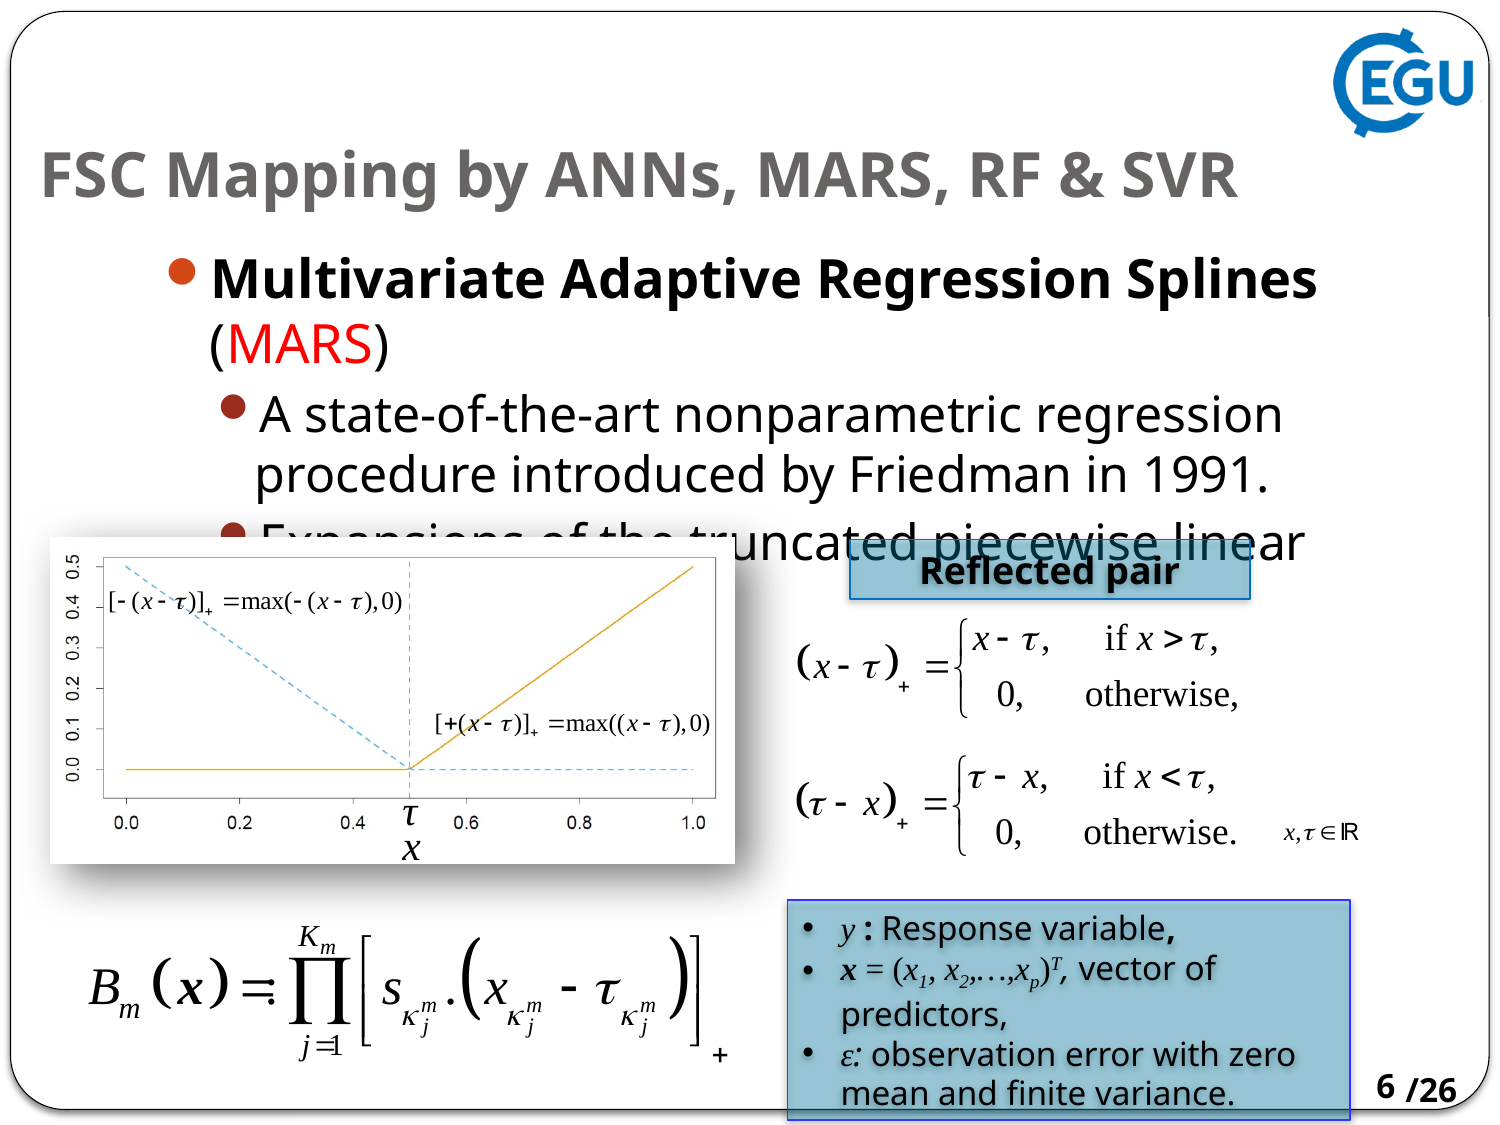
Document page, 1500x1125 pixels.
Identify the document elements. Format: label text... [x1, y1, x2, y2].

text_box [78, 912, 738, 1076]
text_box y : Response variable, x = (x1, x2,…,xp)T, vector of predictors, ε: observation error with zero mean and finite variance. [787, 899, 1351, 1121]
title FSC Mapping by ANNs, MARS, RF & SVR [24, 37, 1300, 225]
picture [1322, 15, 1488, 150]
list Multivariate Adaptive Regression Splines (MARS) A state-of-the-art nonparametric regression procedure introduced by Friedman in 1991. Expansions of the truncated piecewise linear functions: [150, 237, 1425, 1088]
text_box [49, 537, 736, 878]
slide_number 5 [1317, 1046, 1455, 1125]
text_box Reflected pair [849, 539, 1251, 600]
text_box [790, 612, 1363, 863]
